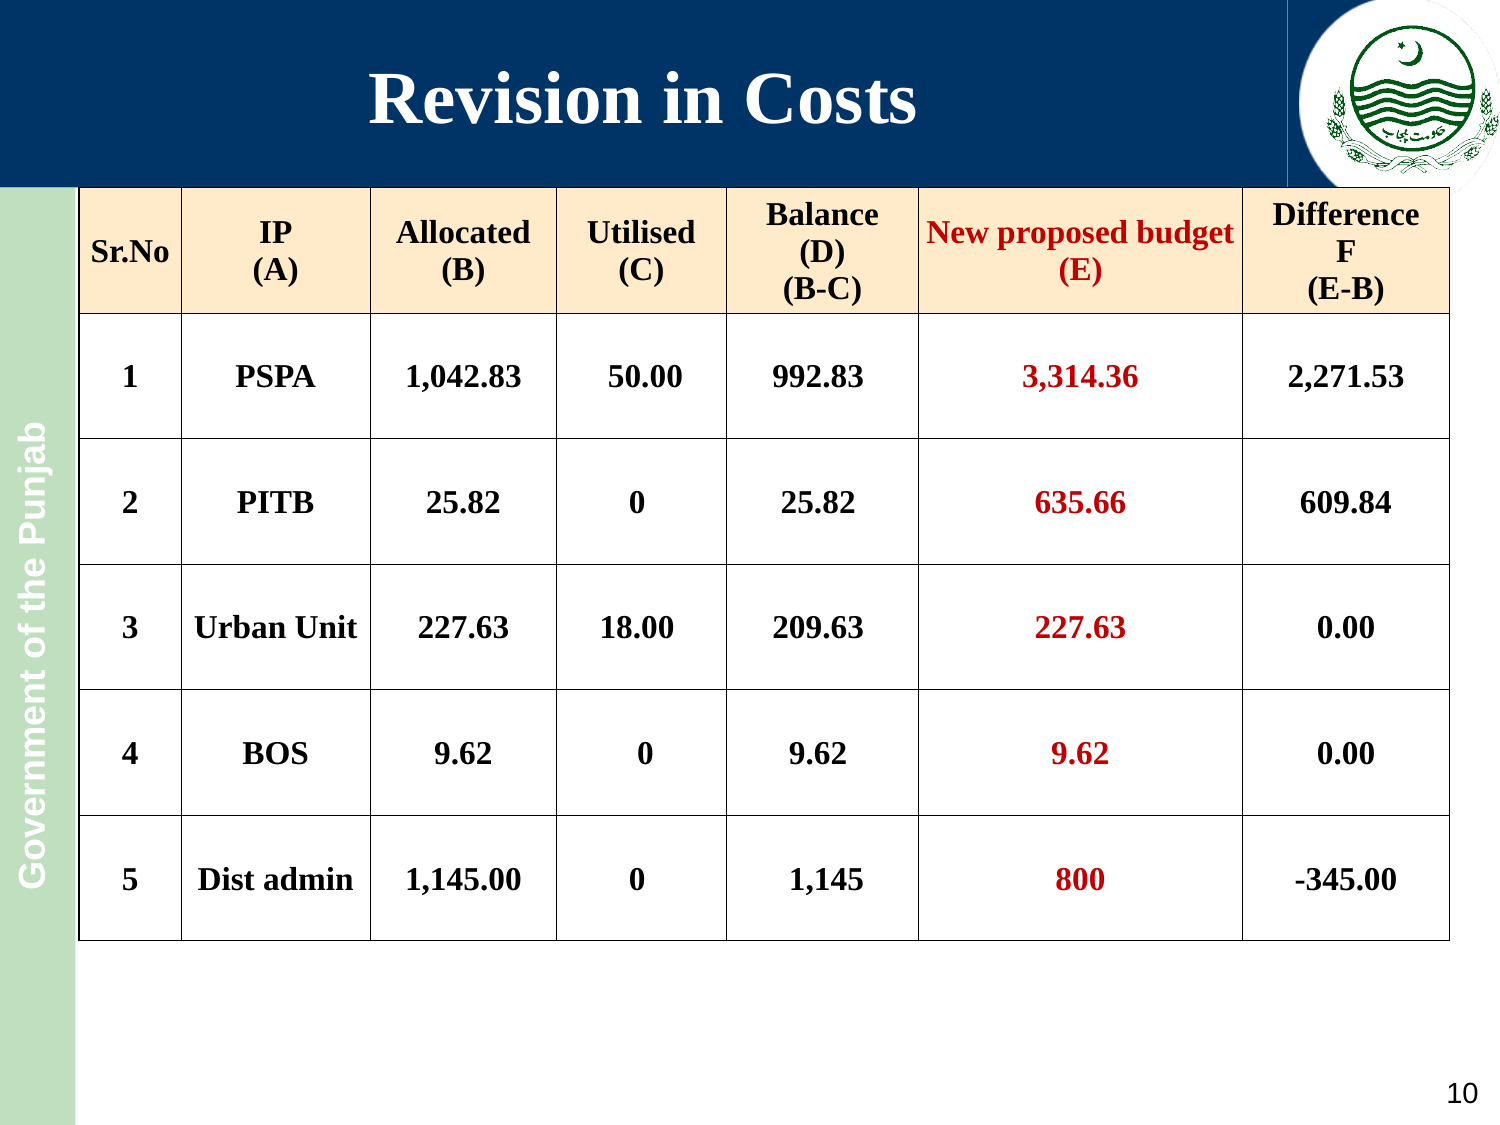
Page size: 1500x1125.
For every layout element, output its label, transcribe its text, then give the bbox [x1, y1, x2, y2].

table_header Balance (D) (B-C) [727, 188, 918, 313]
table_header New proposed budget (E) [919, 188, 1242, 313]
table_cell 9.62 [371, 690, 556, 815]
table_cell 992.83 [727, 314, 918, 438]
table_header Difference F (E-B) [1243, 188, 1449, 313]
table_cell 18.00 [557, 565, 726, 689]
table_cell 635.66 [919, 439, 1242, 564]
table_cell 209.63 [727, 565, 918, 689]
table_cell 9.62 [727, 690, 918, 815]
table_cell 227.63 [371, 565, 556, 689]
table_cell 1,042.83 [371, 314, 556, 438]
table_header IP (A) [182, 188, 370, 313]
table_cell PITB [182, 439, 370, 564]
table_cell 4 [80, 690, 181, 815]
table_cell 3,314.36 [919, 314, 1242, 438]
table_cell 2,271.53 [1243, 314, 1449, 438]
table_header Allocated (B) [371, 188, 556, 313]
table_cell 25.82 [727, 439, 918, 564]
table_cell 0 [557, 690, 726, 815]
table_cell Dist admin [182, 816, 370, 940]
table_cell 0 [557, 816, 726, 940]
table_cell 227.63 [919, 565, 1242, 689]
table_cell Urban Unit [182, 565, 370, 689]
table_cell 25.82 [371, 439, 556, 564]
slide_number 10 [1318, 1066, 1494, 1114]
table_cell 3 [80, 565, 181, 689]
table_cell 0.00 [1243, 690, 1449, 815]
table_cell PSPA [182, 314, 370, 438]
table_cell 1,145.00 [371, 816, 556, 940]
picture [1299, 0, 1500, 210]
table_cell 50.00 [557, 314, 726, 438]
table_cell 2 [80, 439, 181, 564]
table_header Sr.No [80, 188, 181, 313]
table_cell 800 [919, 816, 1242, 940]
table_cell -345.00 [1243, 816, 1449, 940]
table_cell 0 [557, 439, 726, 564]
table_cell BOS [182, 690, 370, 815]
table_cell 5 [80, 816, 181, 940]
table_cell 609.84 [1243, 439, 1449, 564]
title Revision in Costs [0, 0, 1288, 188]
table_cell 0.00 [1243, 565, 1449, 689]
table_cell 1 [80, 314, 181, 438]
table_cell 1,145 [727, 816, 918, 940]
table_cell 9.62 [919, 690, 1242, 815]
table_header Utilised (C) [557, 188, 726, 313]
